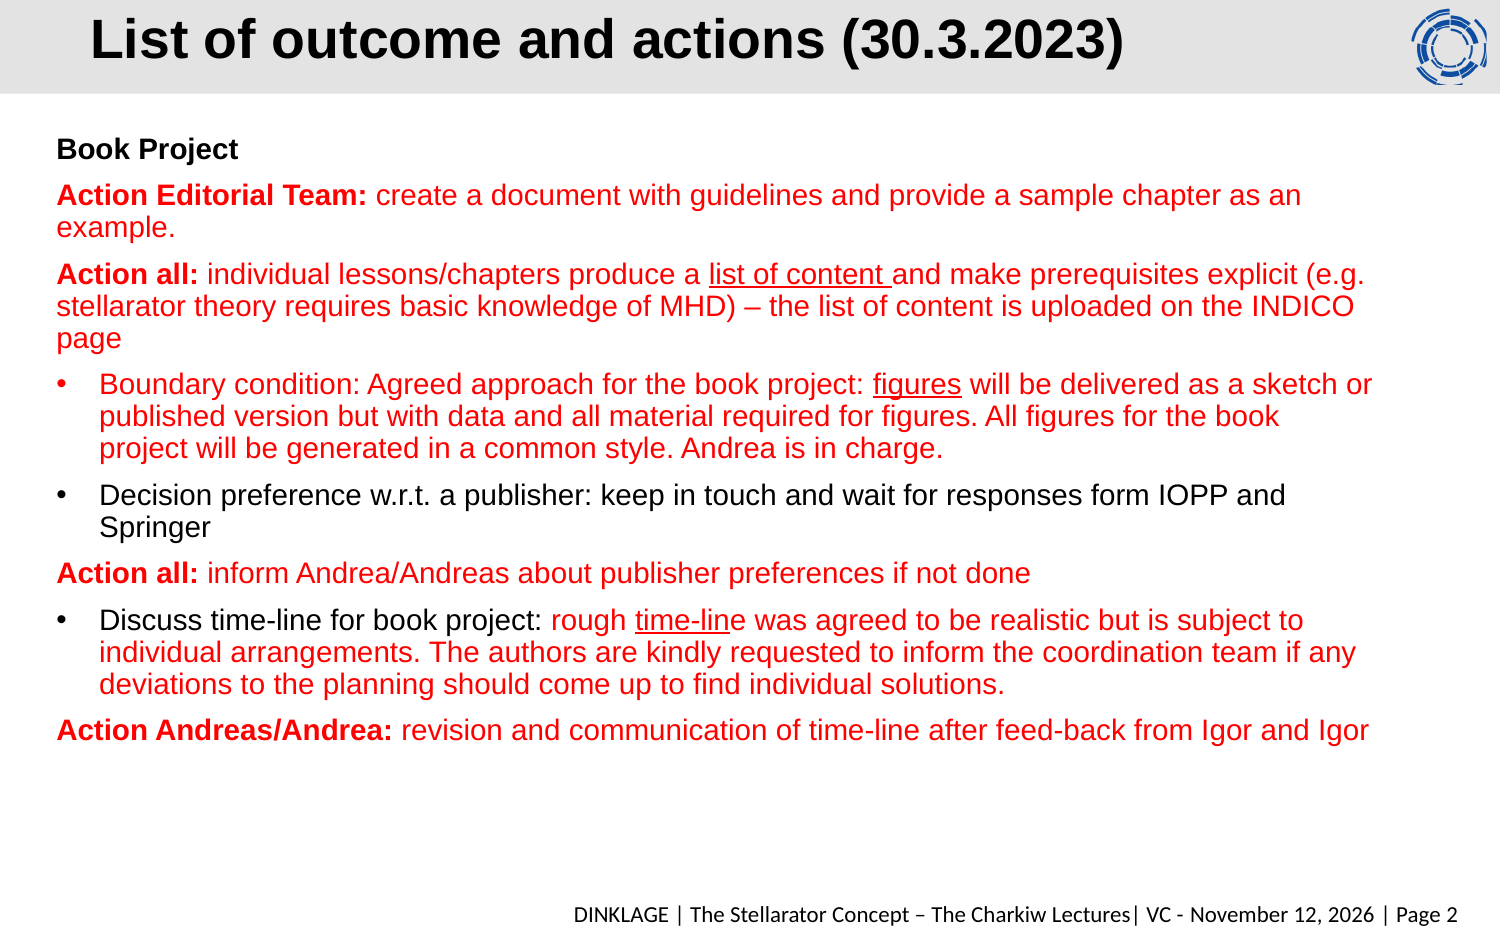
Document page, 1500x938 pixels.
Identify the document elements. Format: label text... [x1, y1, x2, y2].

title List of outcome and actions (30.3.2023) [75, 10, 1313, 73]
text_box DINKLAGE | The Stellarator Concept – The Charkiw Lectures| VC - April 3, 2023 | Page 2 [559, 891, 1500, 934]
list Book Project Action Editorial Team: create a document with guidelines and provide a sample chapter as an example. Action all: individual lessons/chapters produce a list of content and make prerequisites explicit (e.g. stellarator theory requires basic knowledge of MHD) – the list of content is uploaded on the INDICO page Boundary condition: Agreed approach for the book project: figures will be delivered as a sketch or published version but with data and all material required for figures. All figures for the book project will be generated in a common style. Andrea is in charge. Decision preference w.r.t. a publisher: keep in touch and wait for responses form IOPP and Springer Action all: inform Andrea/Andreas about publisher preferences if not done Discuss time-line for book project: rough time-line was agreed to be realistic but is subject to individual arrangements. The authors are kindly requested to inform the coordination team if any deviations to the planning should come up to find individual solutions. Action Andreas/Andrea: revision and communication of time-line after feed-back from Igor and Igor [41, 126, 1392, 796]
